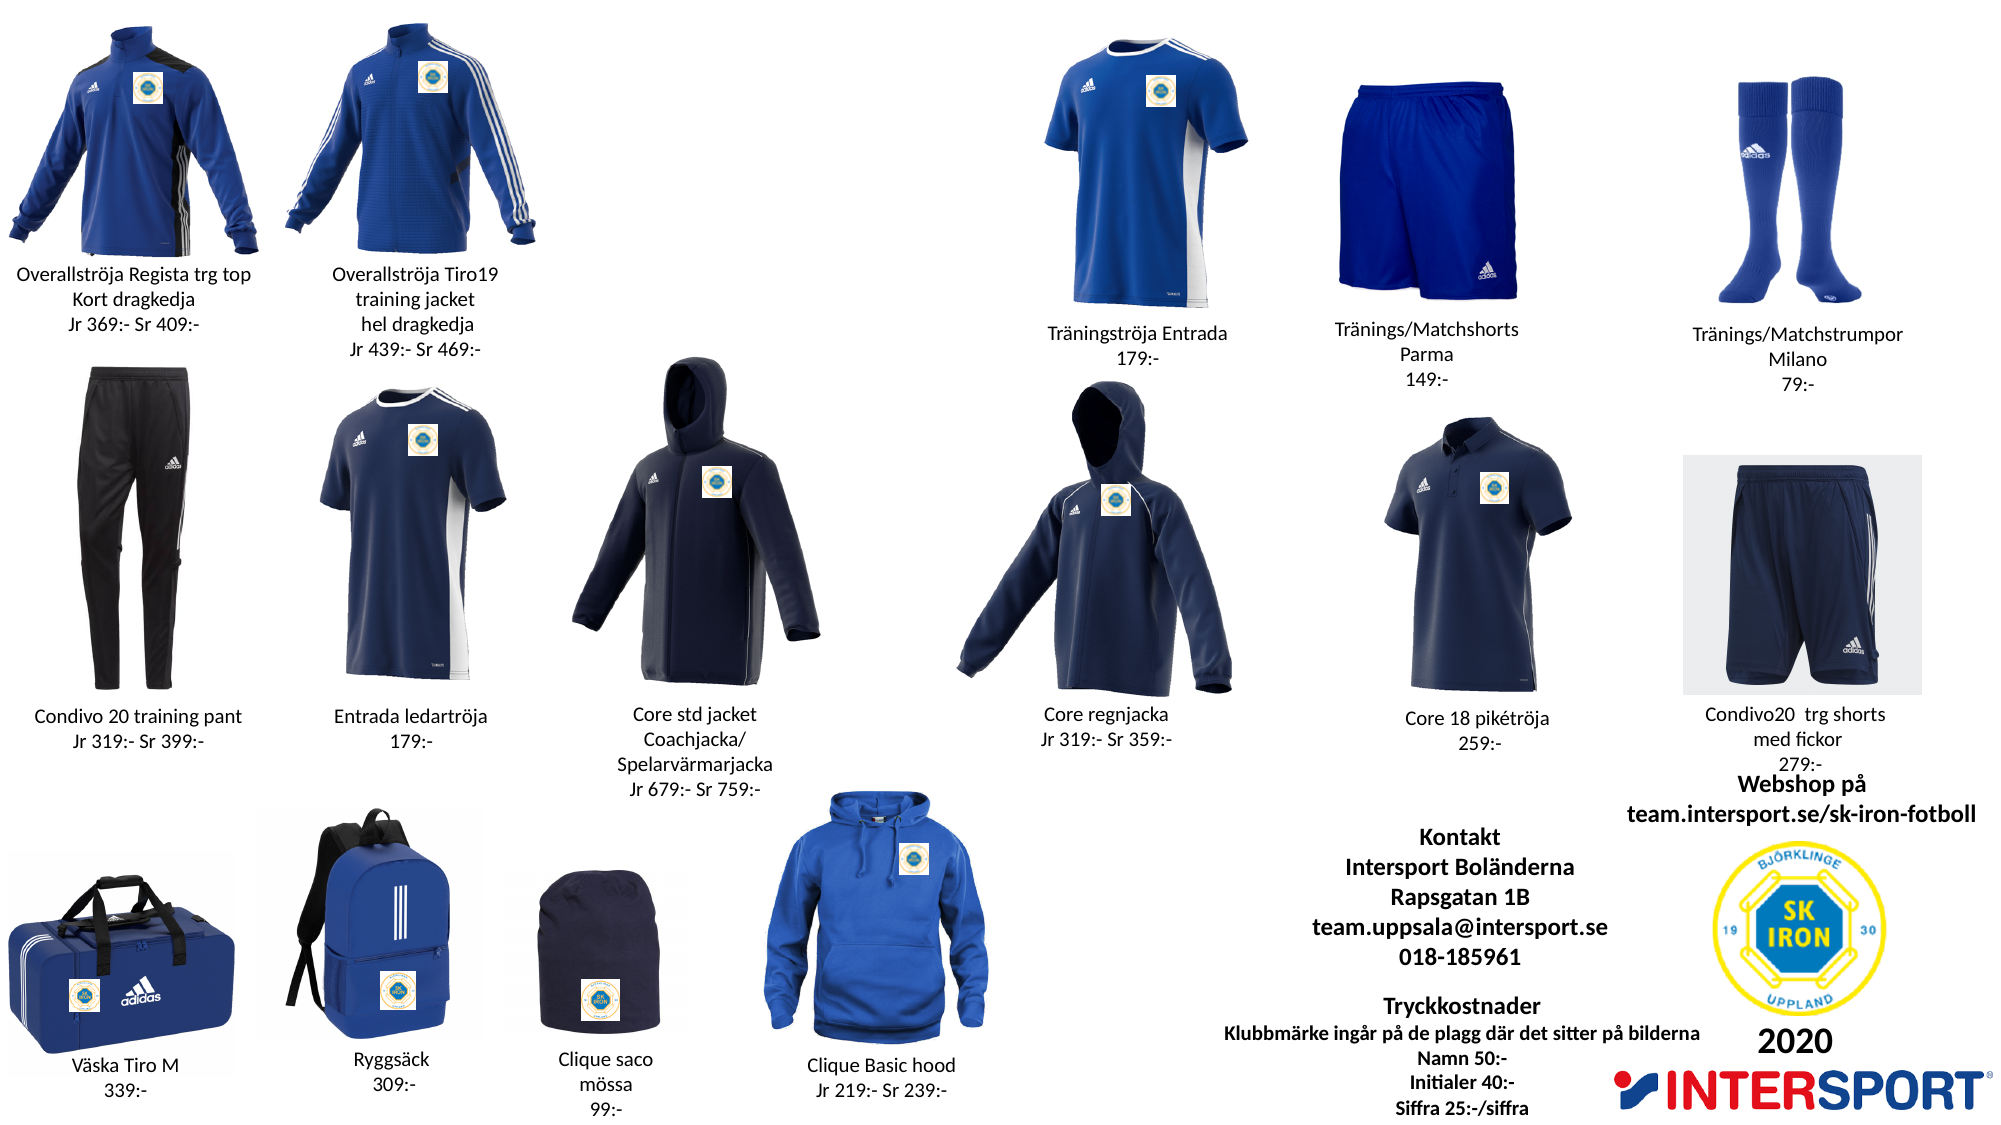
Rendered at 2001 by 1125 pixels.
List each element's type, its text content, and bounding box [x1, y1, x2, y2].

text_box Entrada ledartröja 179:- [276, 695, 549, 761]
text_box Kontakt Intersport Boländerna Rapsgatan 1B team.uppsala@intersport.se 018-185961 [1290, 813, 1631, 978]
picture [8, 851, 235, 1077]
text_box Träningströja Entrada 179:- [1014, 312, 1261, 377]
text_box Overallströja Regista trg top Kort dragkedja Jr 369:- Sr 409:- [0, 253, 286, 343]
picture [71, 365, 197, 690]
text_box Condivo 20 training pant Jr 319:- Sr 399:- [1, 695, 276, 761]
text_box Ryggsäck 309:- [308, 1039, 480, 1103]
picture [562, 356, 829, 686]
picture [1712, 72, 1873, 307]
text_box Tränings/Matchshorts Parma 149:- [1287, 308, 1567, 398]
picture [288, 385, 537, 680]
text_box Tryckkostnader Klubbmärke ingår på de plagg där det sitter på bilderna Namn 50:- Initialer 40:- Siffra 25:-/siffra [1189, 951, 1736, 1125]
text_box Clique saco mössa 99:- [522, 1038, 690, 1125]
text_box Clique Basic hood Jr 219:- Sr 239:- [777, 1045, 987, 1109]
picture [1614, 1070, 1993, 1110]
picture [1372, 416, 1583, 692]
text_box 2020 [1736, 1016, 1943, 1069]
text_box Tränings/Matchstrumpor Milano 79:- [1672, 313, 1924, 403]
text_box Condivo20 trg shorts med fickor 279:- [1657, 693, 1939, 784]
text_box Webshop på team.intersport.se/sk-iron-fotboll [1601, 760, 2000, 836]
text_box Core std jacket Coachjacka/ Spelarvärmarjacka Jr 679:- Sr 759:- [586, 693, 804, 809]
picture [1644, 841, 1954, 1016]
picture [1010, 36, 1282, 309]
picture [763, 790, 989, 1045]
picture [935, 379, 1252, 697]
picture [1331, 75, 1522, 308]
picture [252, 808, 483, 1039]
picture [1683, 455, 1922, 695]
picture [284, 13, 536, 263]
text_box Overallströja Tiro19 training jacket hel dragkedja Jr 439:- Sr 469:- [286, 253, 545, 393]
picture [504, 870, 693, 1034]
text_box Core regnjacka Jr 319:- Sr 359:- [997, 697, 1216, 758]
picture [8, 16, 259, 266]
text_box Core 18 pikétröja 259:- [1369, 697, 1587, 762]
text_box Väska Tiro M 339:- [40, 1077, 211, 1109]
